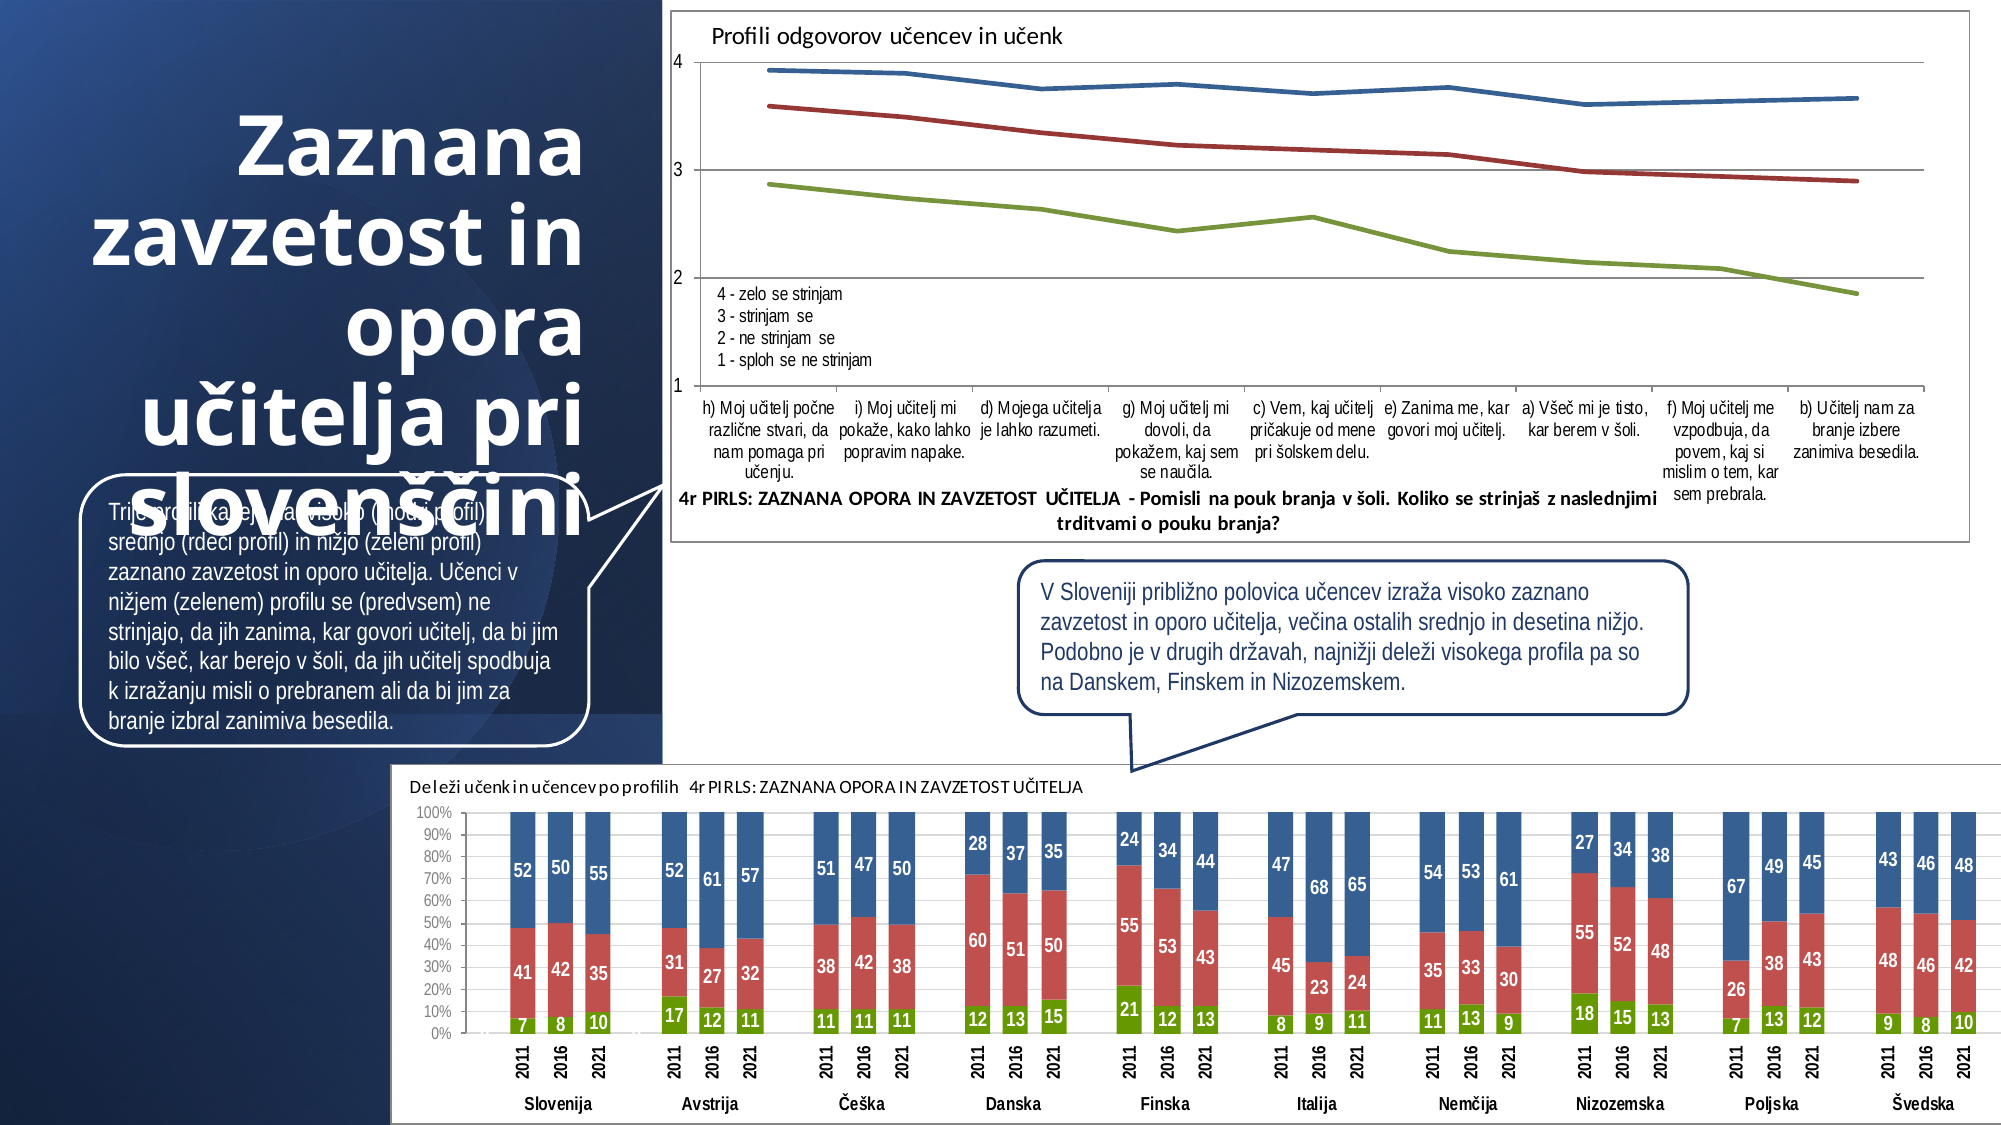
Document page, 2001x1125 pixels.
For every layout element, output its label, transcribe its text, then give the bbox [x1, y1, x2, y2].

title Zaznana zavzetost in opora učitelja pri slovenščini [39, 96, 602, 487]
text_box [663, 584, 1130, 755]
text_box Trije profili kažejo na visoko (modri profil), srednjo (rdeči profil) in nižjo (zeleni profil) zaznano zavzetost in oporo učitelja. Učenci v nižjem (zelenem) profilu se (predvsem) ne strinjajo, da jih zanima, kar govori učitelj, da bi jim bilo všeč, kar berejo v šoli, da jih učitelj spodbuja k izražanju misli o prebranem ali da bi jim za branje izbral zanimiva besedila. [79, 473, 662, 748]
picture [383, 755, 2000, 1125]
picture [662, 0, 2000, 584]
text_box [0, 0, 663, 1124]
text_box [1186, 584, 2000, 755]
text_box V Sloveniji približno polovica učencev izraža visoko zaznano zavzetost in oporo učitelja, večina ostalih srednjo in desetina nižjo. Podobno je v drugih državah, najnižji deleži visokega profila pa so na Danskem, Finskem in Nizozemskem. [1017, 584, 1690, 755]
